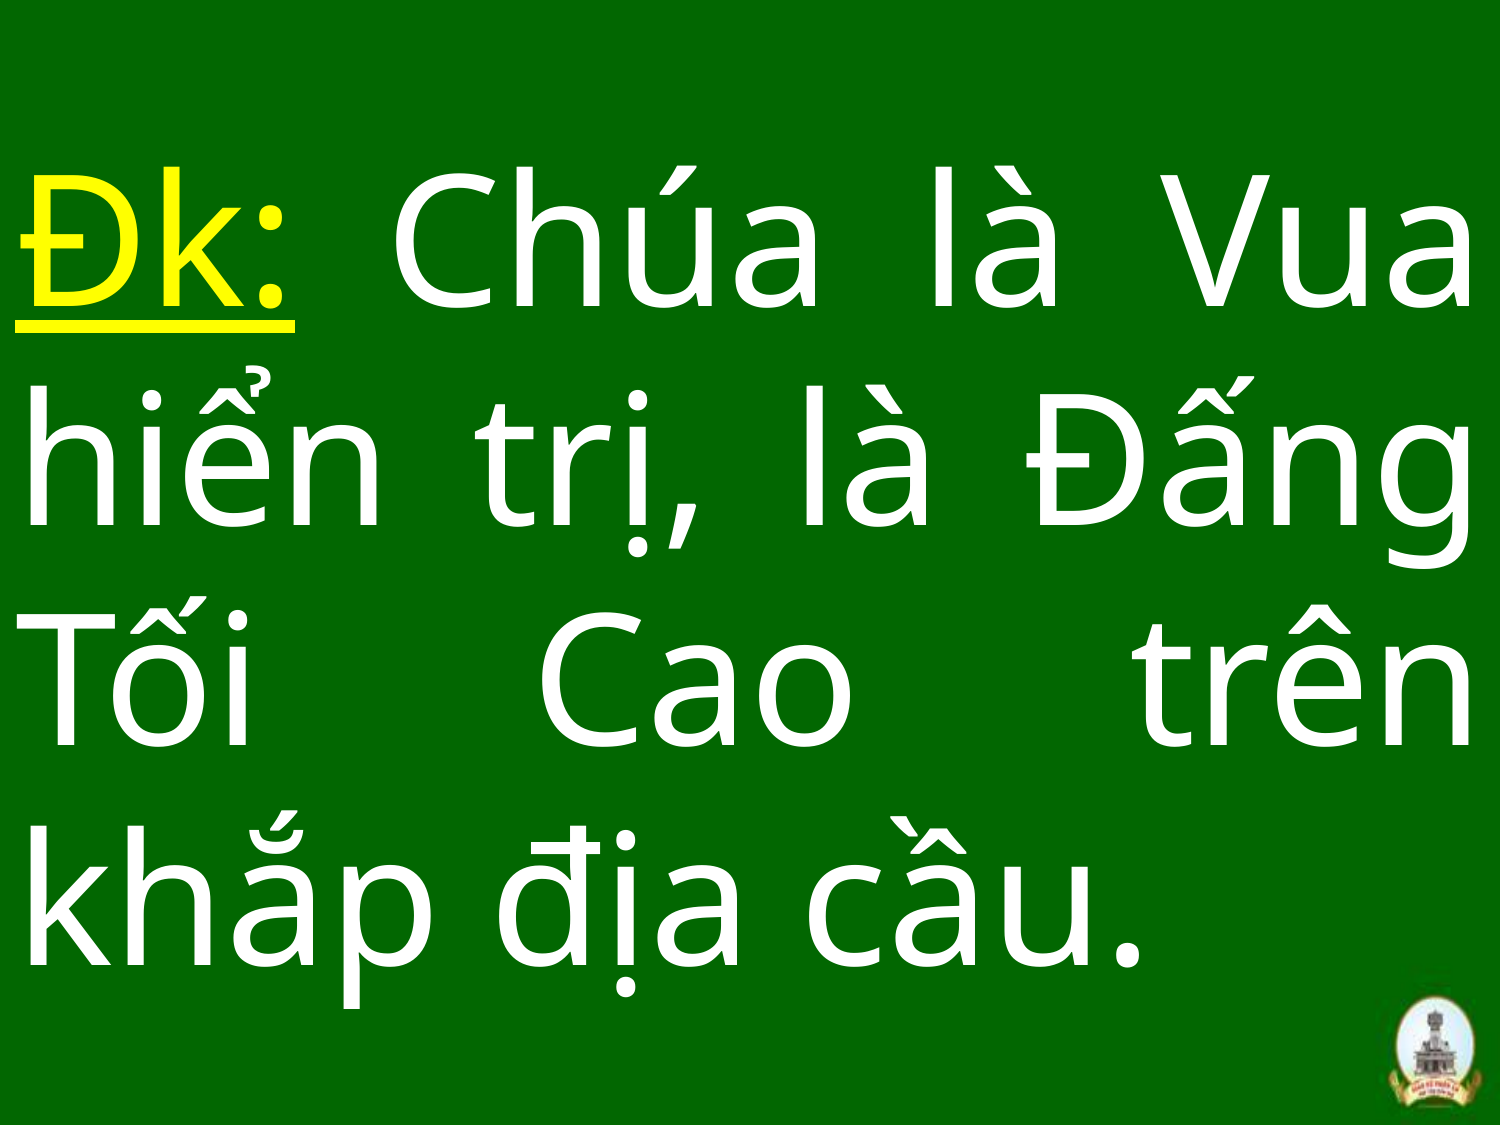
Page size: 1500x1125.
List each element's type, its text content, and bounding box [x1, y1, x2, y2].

title Đk: Chúa là Vua hiển trị, là Đấng Tối Cao trên khắp địa cầu. [0, 0, 1500, 1125]
